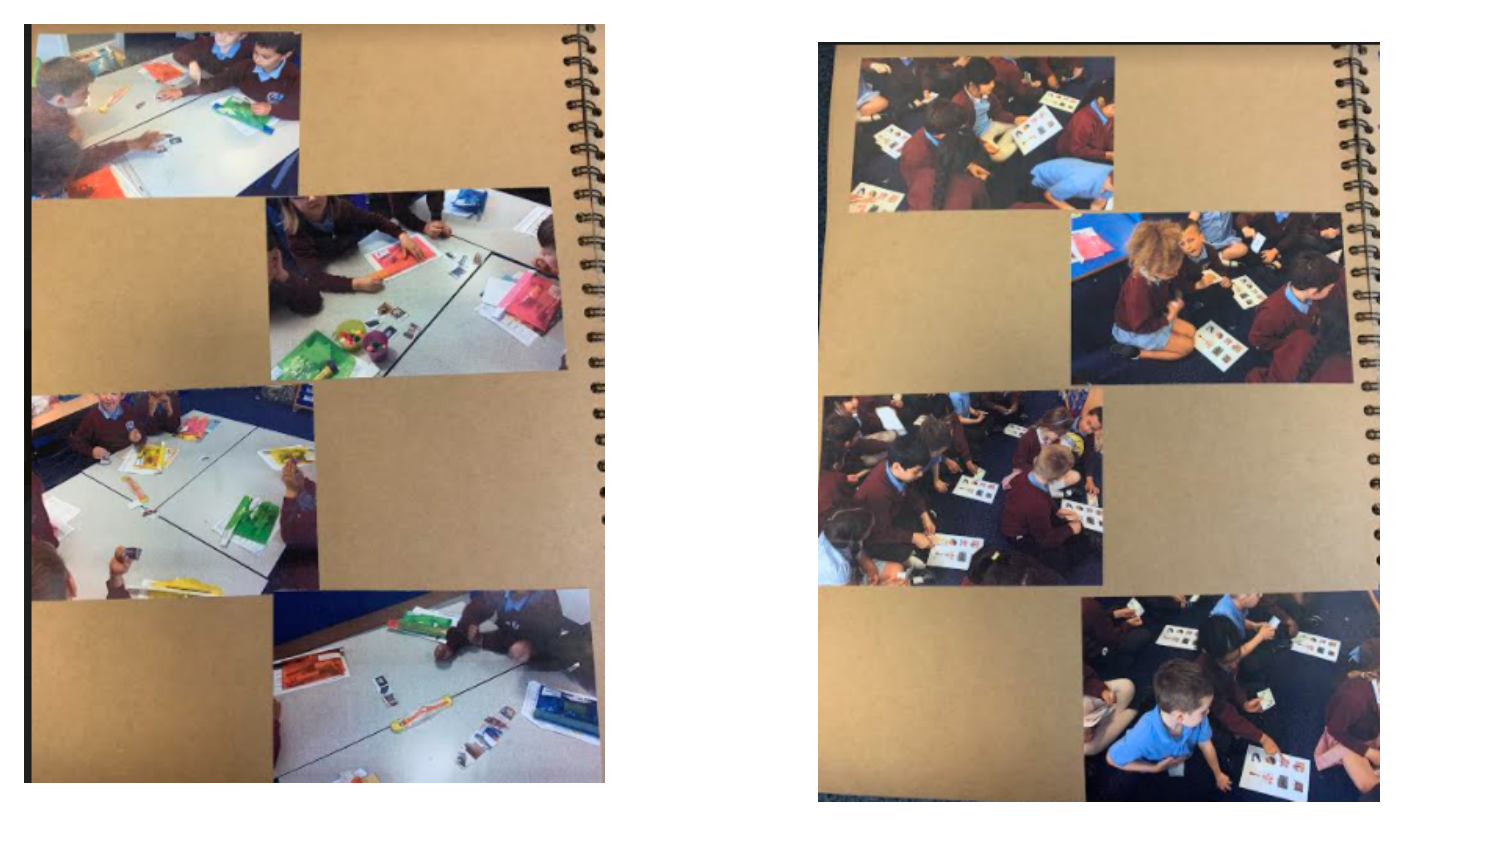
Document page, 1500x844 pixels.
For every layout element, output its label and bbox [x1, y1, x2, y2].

picture [817, 41, 1380, 802]
picture [24, 24, 605, 783]
